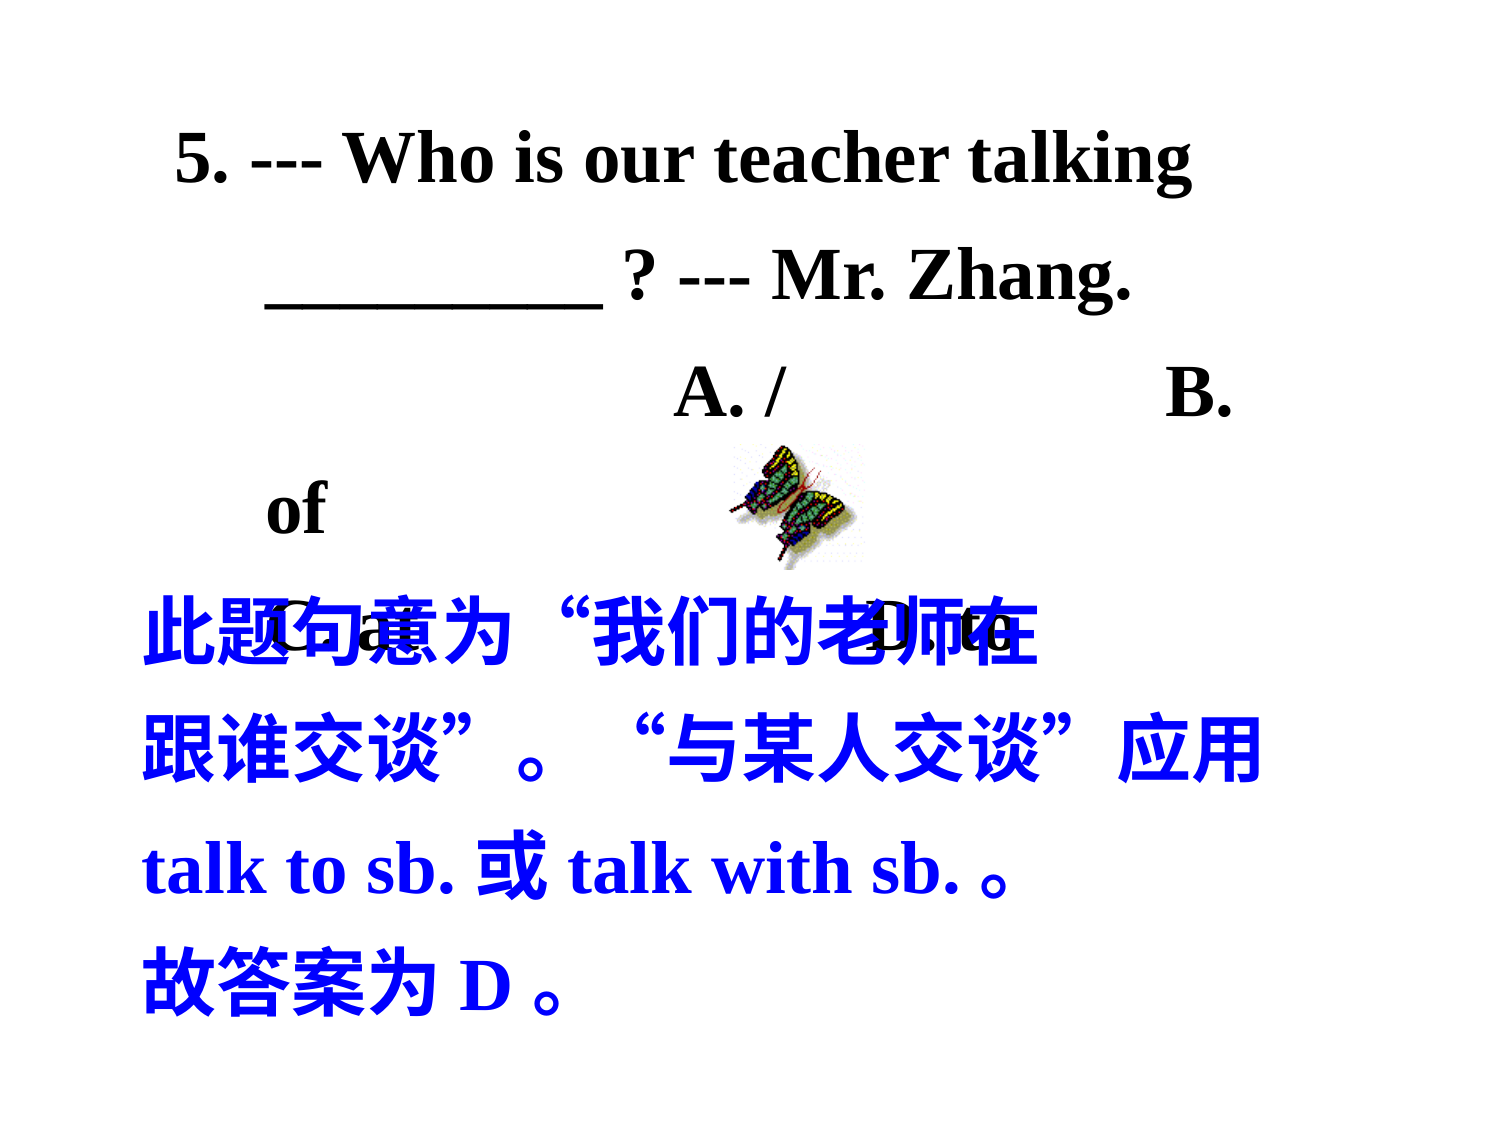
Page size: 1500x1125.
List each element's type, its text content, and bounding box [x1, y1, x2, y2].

picture [726, 444, 867, 570]
list 5. --- Who is our teacher talking _________ ? --- Mr. Zhang. A. / B. of C. at D. to [159, 72, 1294, 675]
text_box 此题句意为“我们的老师在 跟谁交谈”。“与某人交谈”应用 talk to sb.或talk with sb.。 故答案为D。 [126, 549, 1282, 1033]
